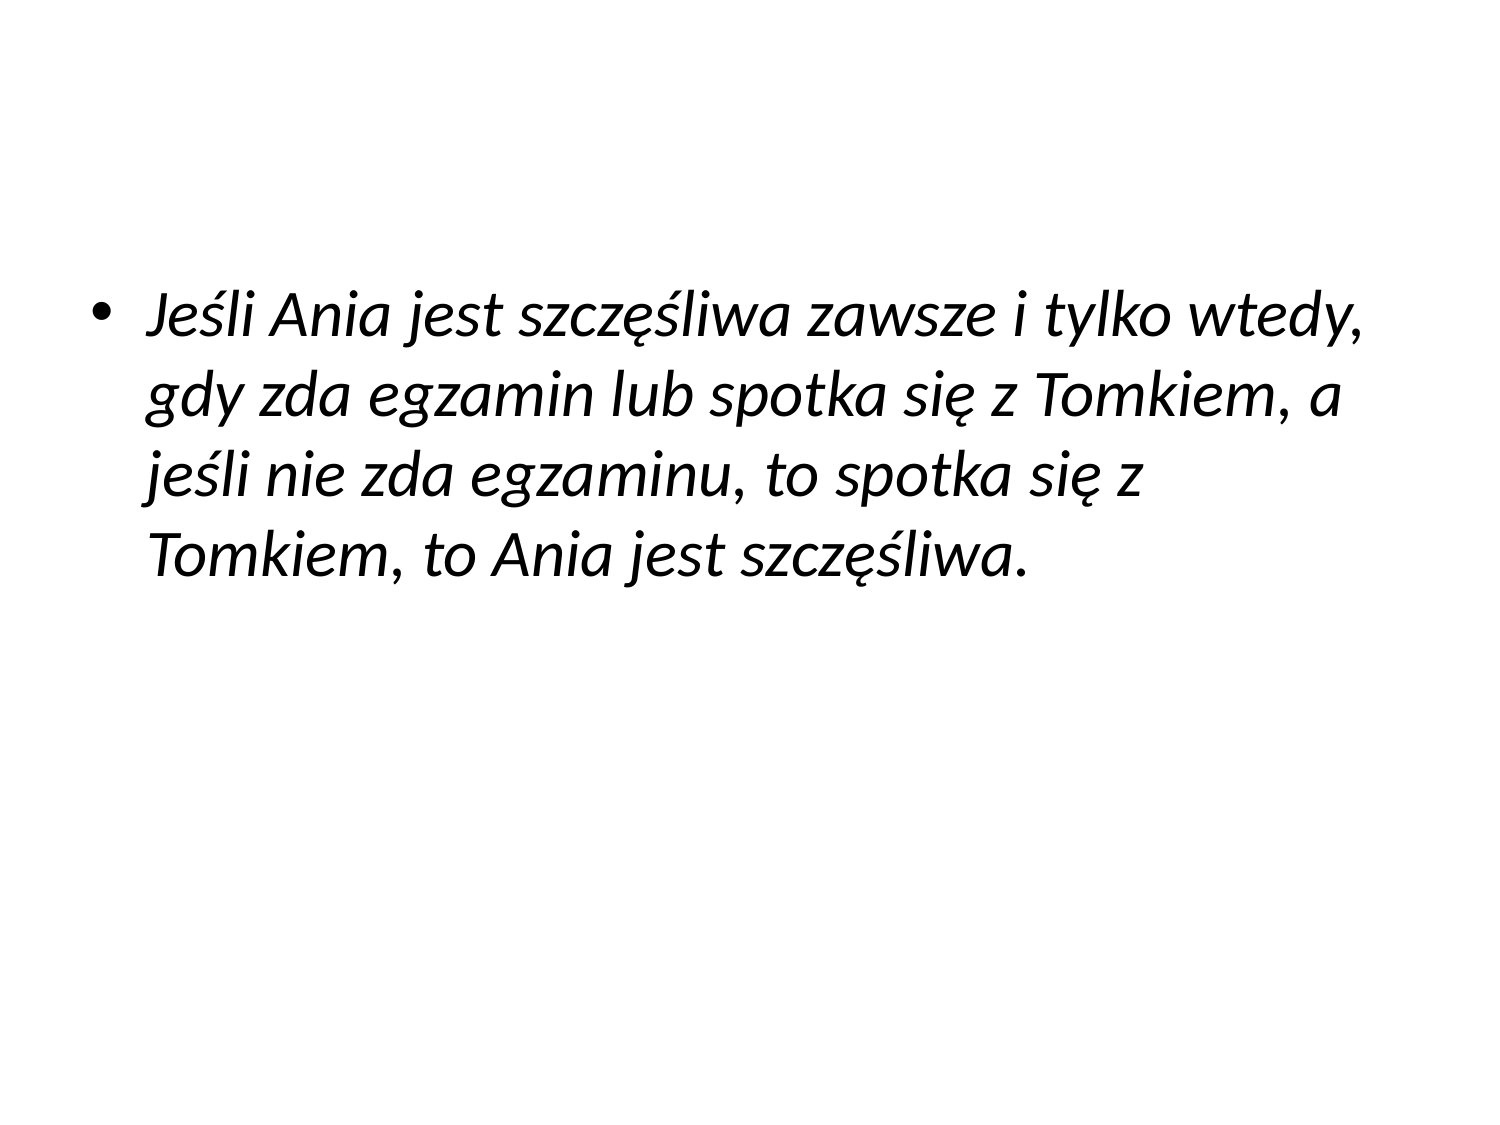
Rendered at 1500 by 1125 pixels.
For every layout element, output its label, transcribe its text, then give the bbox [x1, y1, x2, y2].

list Jeśli Ania jest szczęśliwa zawsze i tylko wtedy, gdy zda egzamin lub spotka się z Tomkiem, a jeśli nie zda egzaminu, to spotka się z Tomkiem, to Ania jest szczęśliwa. [75, 262, 1425, 1005]
